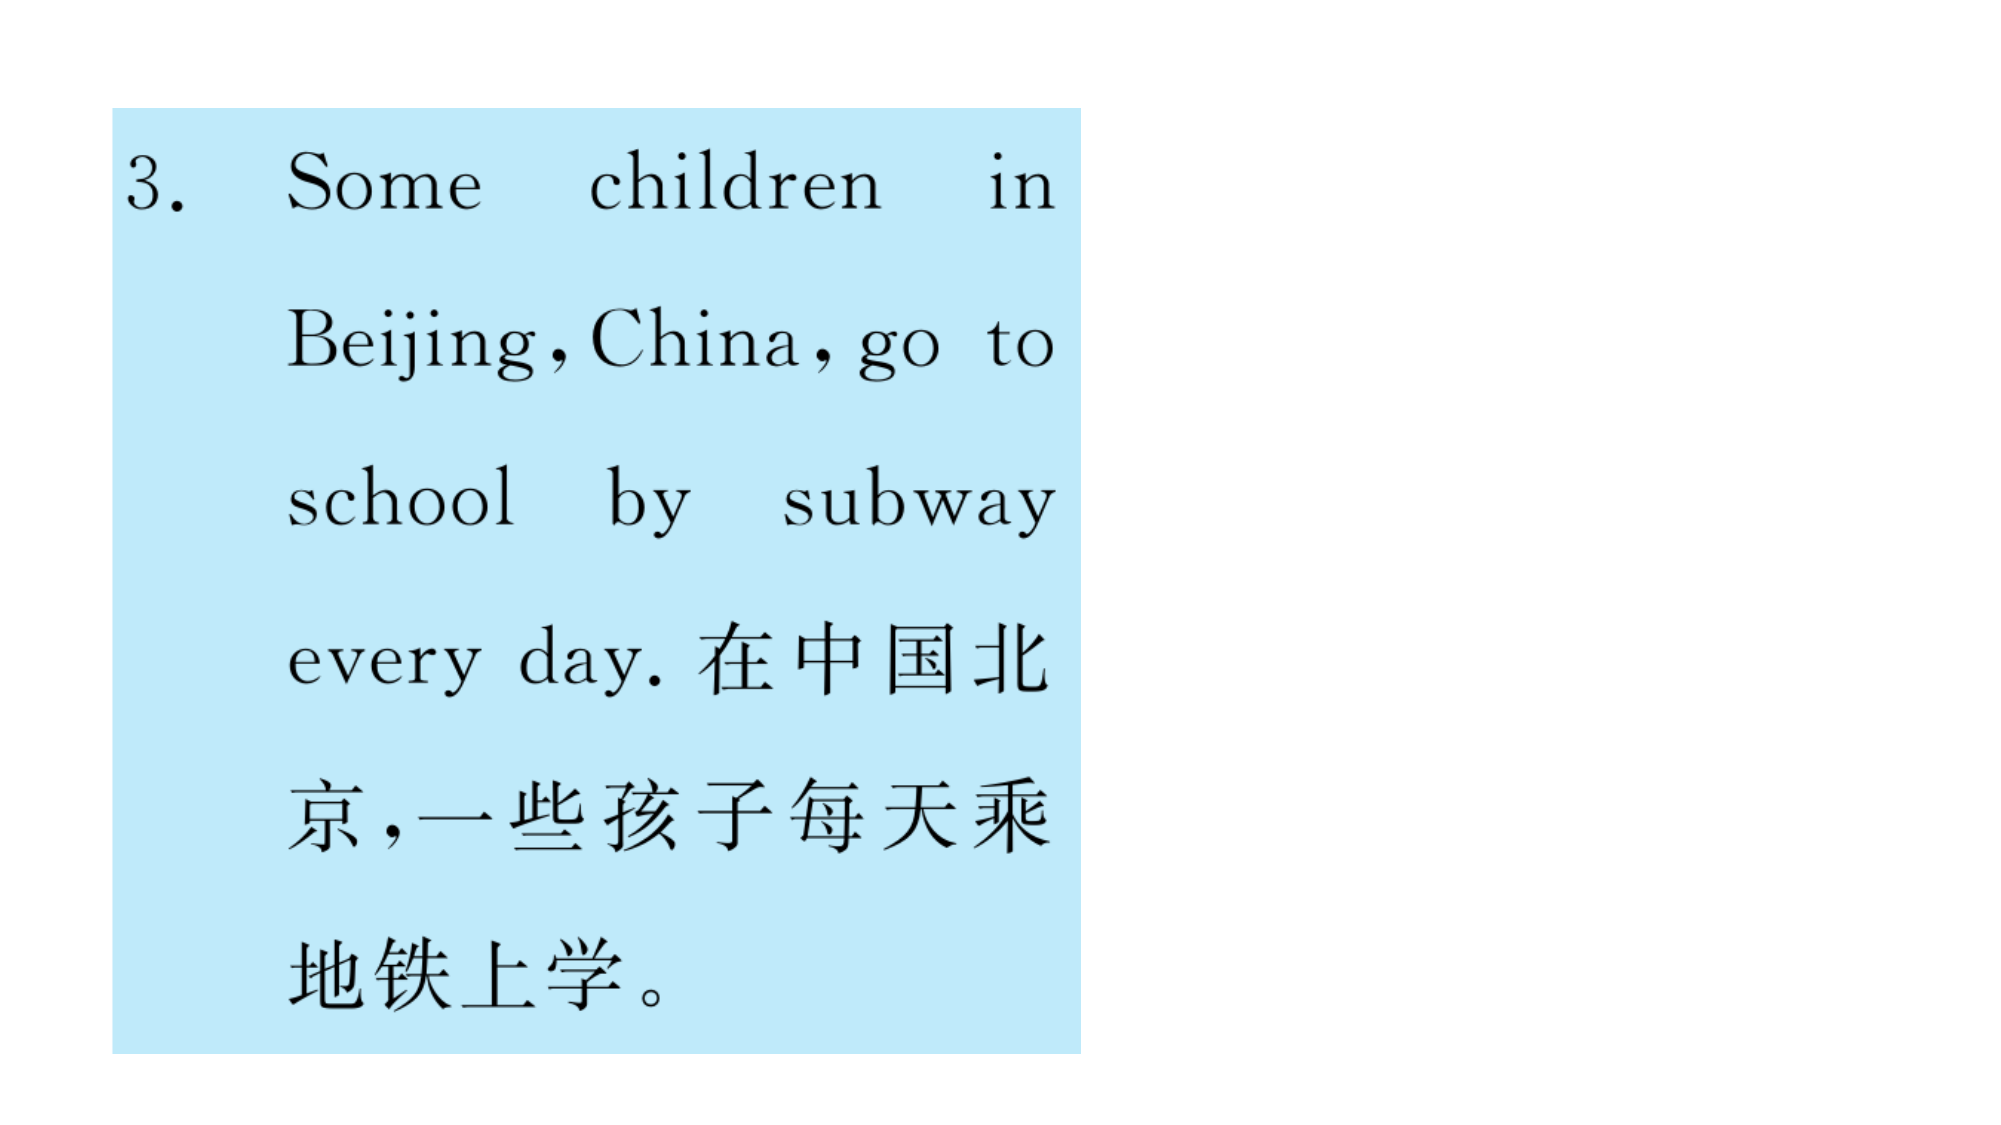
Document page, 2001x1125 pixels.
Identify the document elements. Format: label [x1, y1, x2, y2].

picture [105, 108, 1081, 1054]
